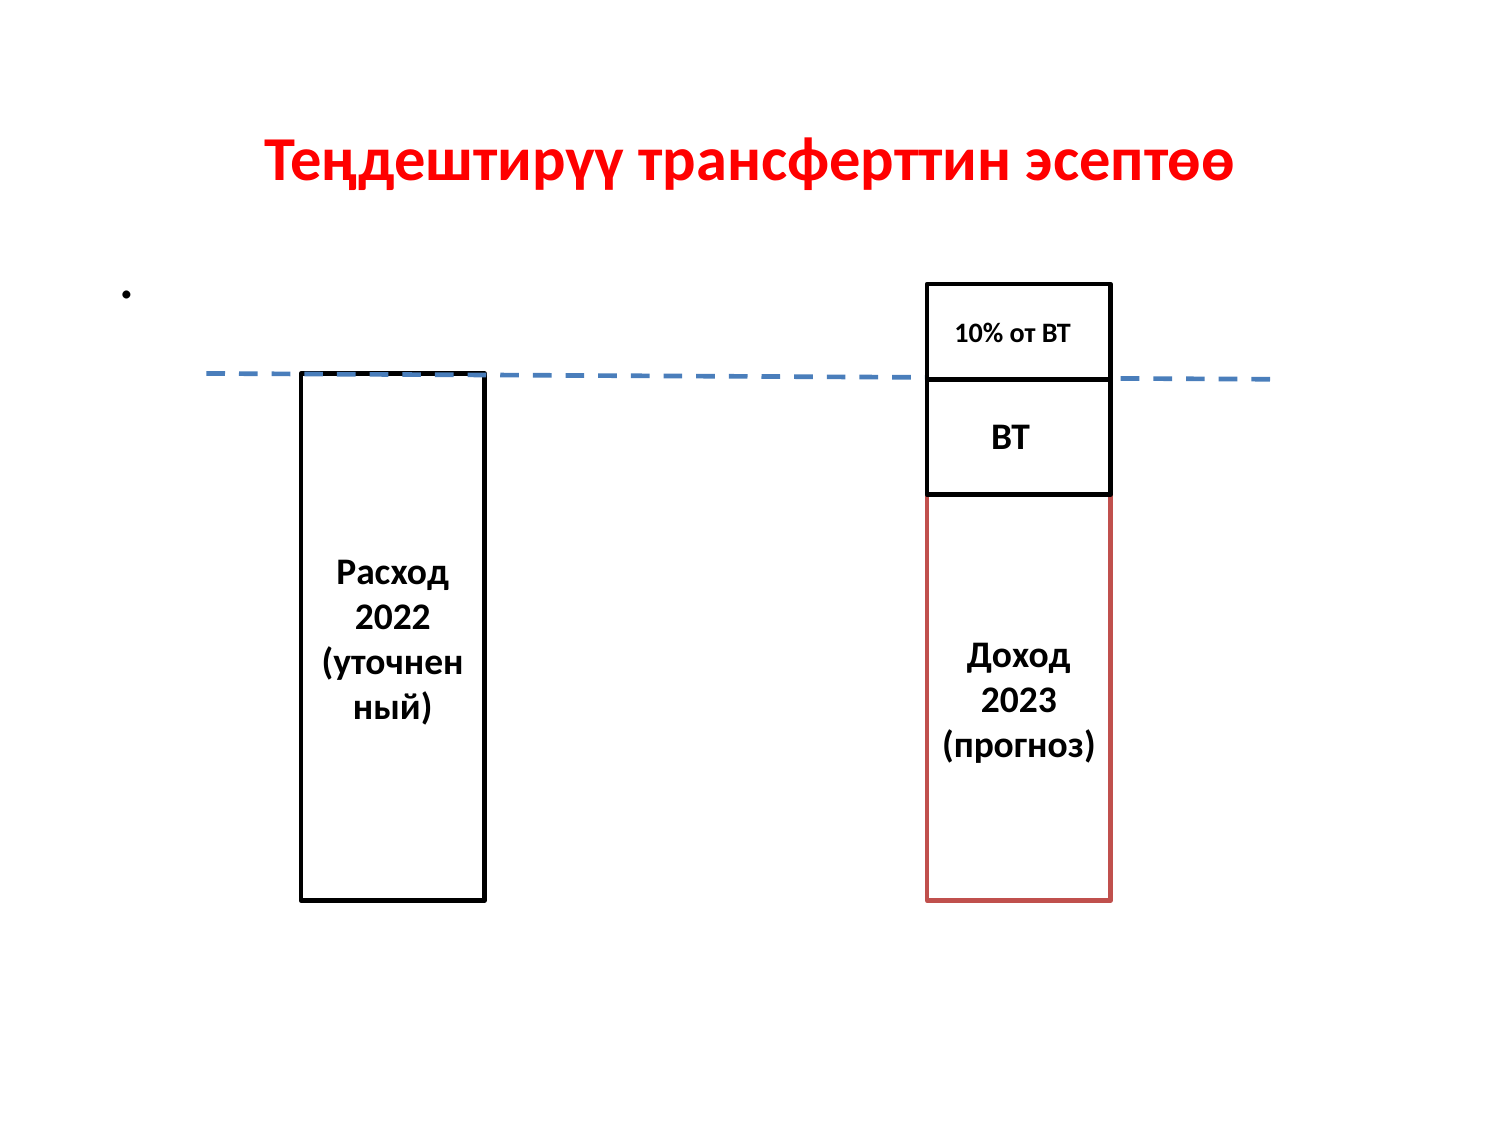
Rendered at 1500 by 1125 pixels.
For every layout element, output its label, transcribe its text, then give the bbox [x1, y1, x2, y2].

text_box ВТ [925, 388, 1113, 497]
text_box 10% от ВТ [925, 282, 1113, 371]
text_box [206, 373, 1282, 380]
text_box Доход 2023 (прогноз) [925, 497, 1113, 903]
text_box Расход 2022 (уточненный) [299, 388, 487, 903]
title Теңдештирүү трансферттин эсептөө [103, 107, 1397, 203]
list . [103, 224, 1397, 988]
